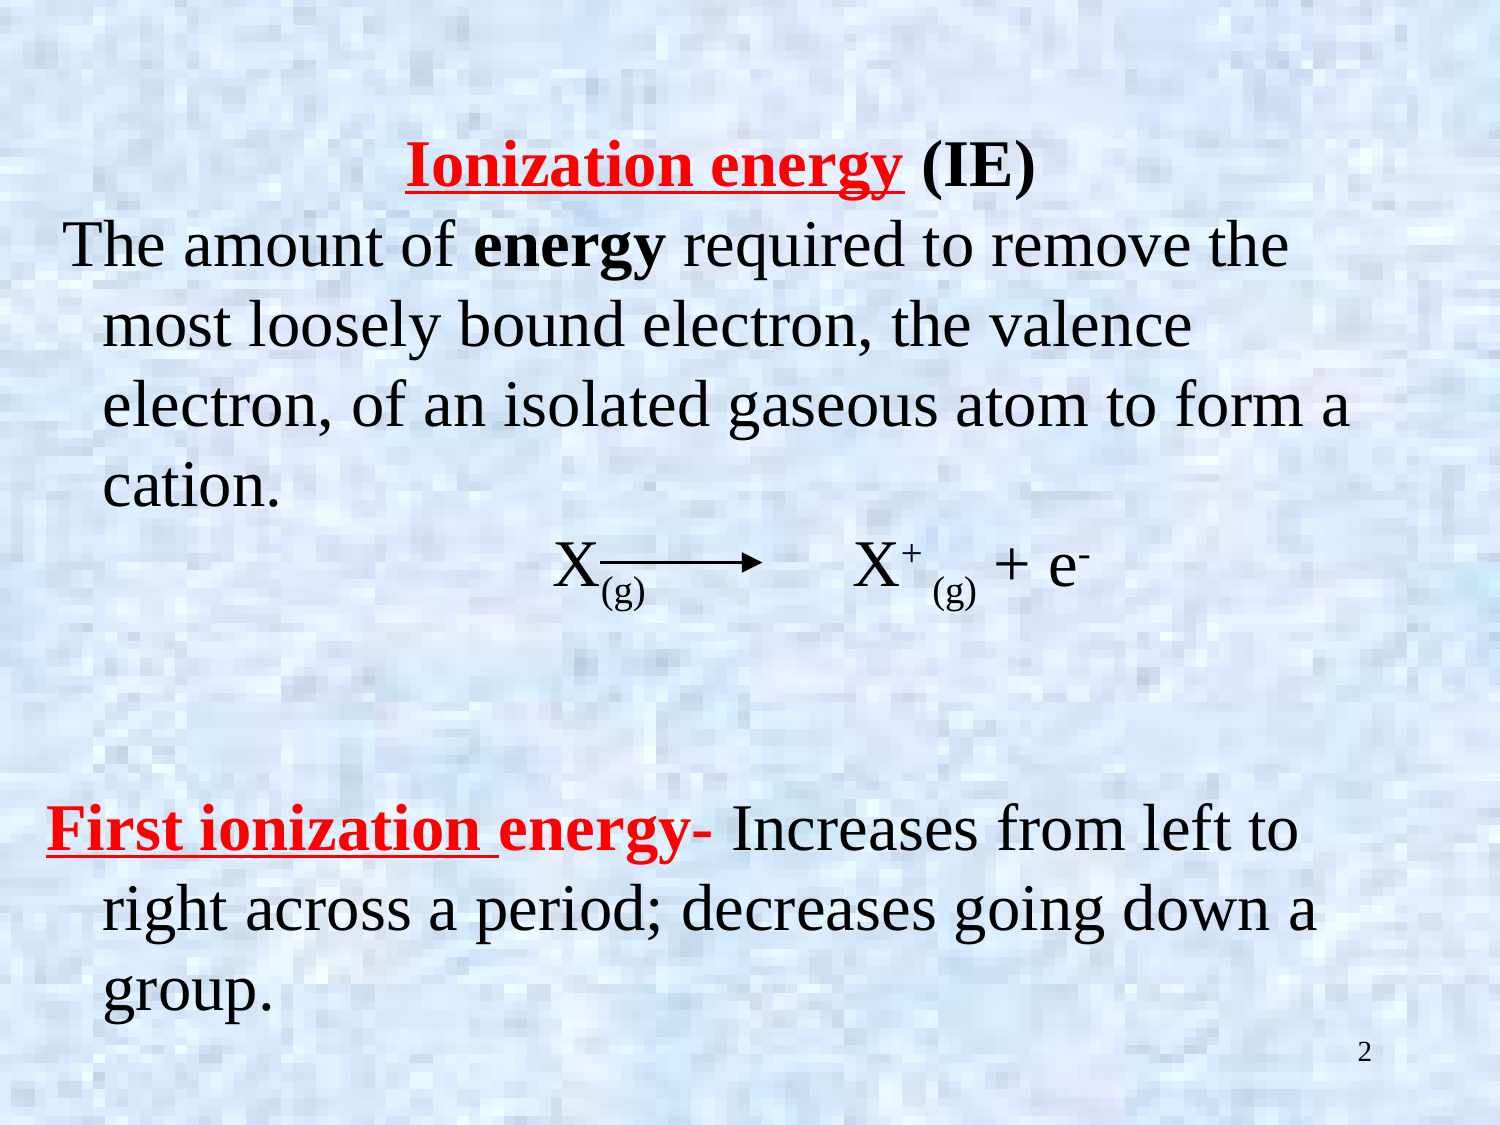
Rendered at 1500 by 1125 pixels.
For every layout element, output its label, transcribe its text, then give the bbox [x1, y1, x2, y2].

picture [0, 0, 1500, 1125]
list Ionization energy (IE) The amount of energy required to remove the most loosely bound electron, the valence electron, of an isolated gaseous atom to form a cation. X(g) X+ (g) + e- First ionization energy- Increases from left to right across a period; decreases going down a group. [31, 112, 1394, 725]
text_box 2 [1074, 1024, 1388, 1100]
